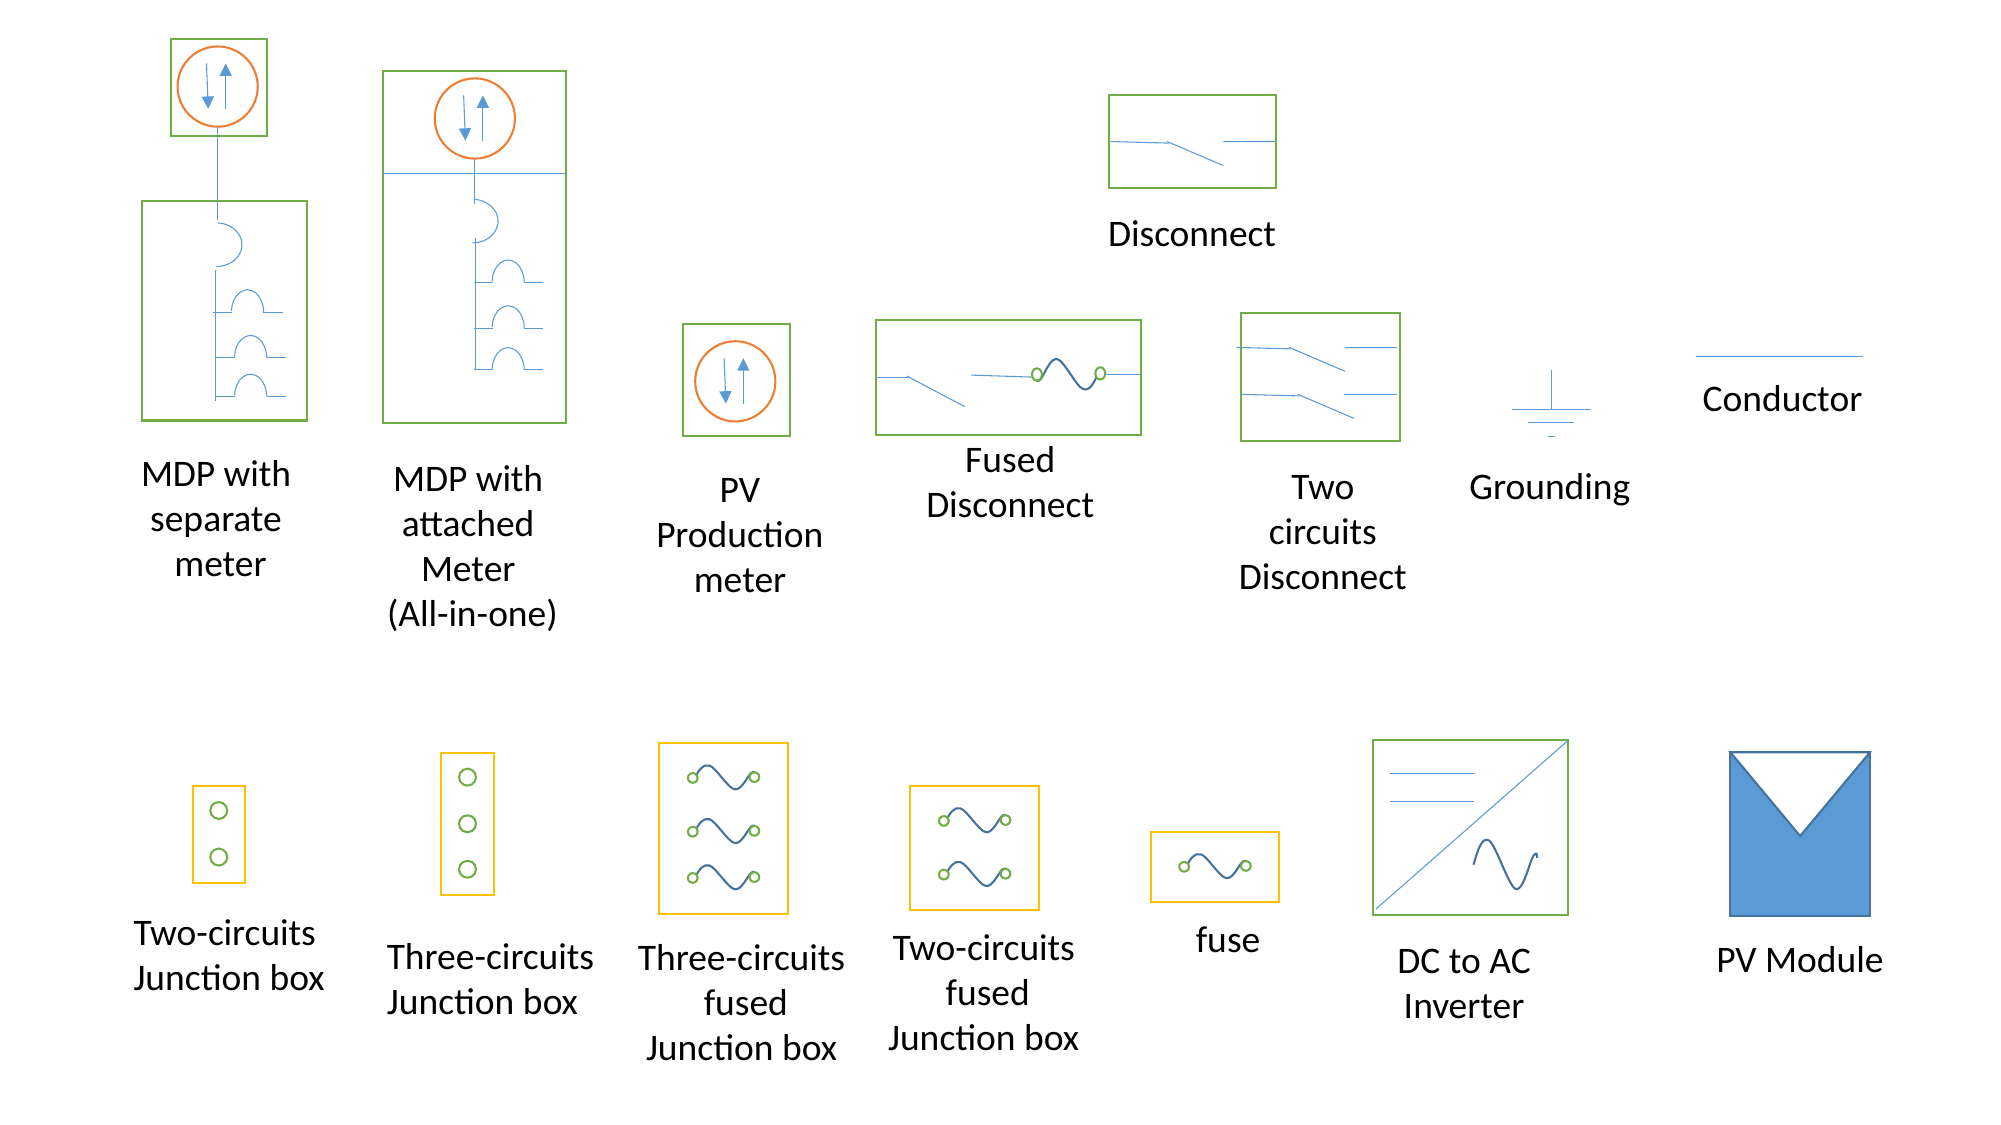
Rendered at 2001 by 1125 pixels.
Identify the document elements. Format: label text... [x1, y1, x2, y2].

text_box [1108, 95, 1276, 188]
text_box DC to AC Inverter [1359, 928, 1569, 1034]
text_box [1730, 752, 1870, 917]
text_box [659, 742, 788, 915]
text_box Two circuits Disconnect [1218, 454, 1428, 605]
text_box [682, 324, 791, 436]
text_box MDP with attached Meter (All-in-one) [372, 446, 573, 642]
text_box Grounding [1449, 454, 1659, 515]
text_box Three-circuits fused Junction box [623, 925, 869, 1076]
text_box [441, 752, 494, 895]
text_box MDP with separate meter [126, 441, 315, 592]
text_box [1236, 312, 1401, 441]
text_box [1373, 740, 1569, 915]
text_box Fused Disconnect [906, 436, 1115, 533]
text_box fuse [1180, 907, 1276, 967]
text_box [876, 319, 1142, 435]
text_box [142, 39, 307, 421]
text_box Two-circuits fused Junction box [873, 915, 1103, 1065]
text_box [1511, 370, 1592, 437]
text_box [383, 70, 567, 424]
text_box Disconnect [1088, 201, 1297, 262]
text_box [192, 786, 245, 883]
text_box Two-circuits Junction box [118, 900, 340, 1006]
text_box PV Production meter [635, 457, 845, 608]
text_box PV Module [1701, 927, 1899, 988]
text_box Conductor [1678, 366, 1887, 426]
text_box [1150, 832, 1280, 902]
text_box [910, 785, 1039, 910]
text_box Three-circuits Junction box [372, 924, 618, 1030]
